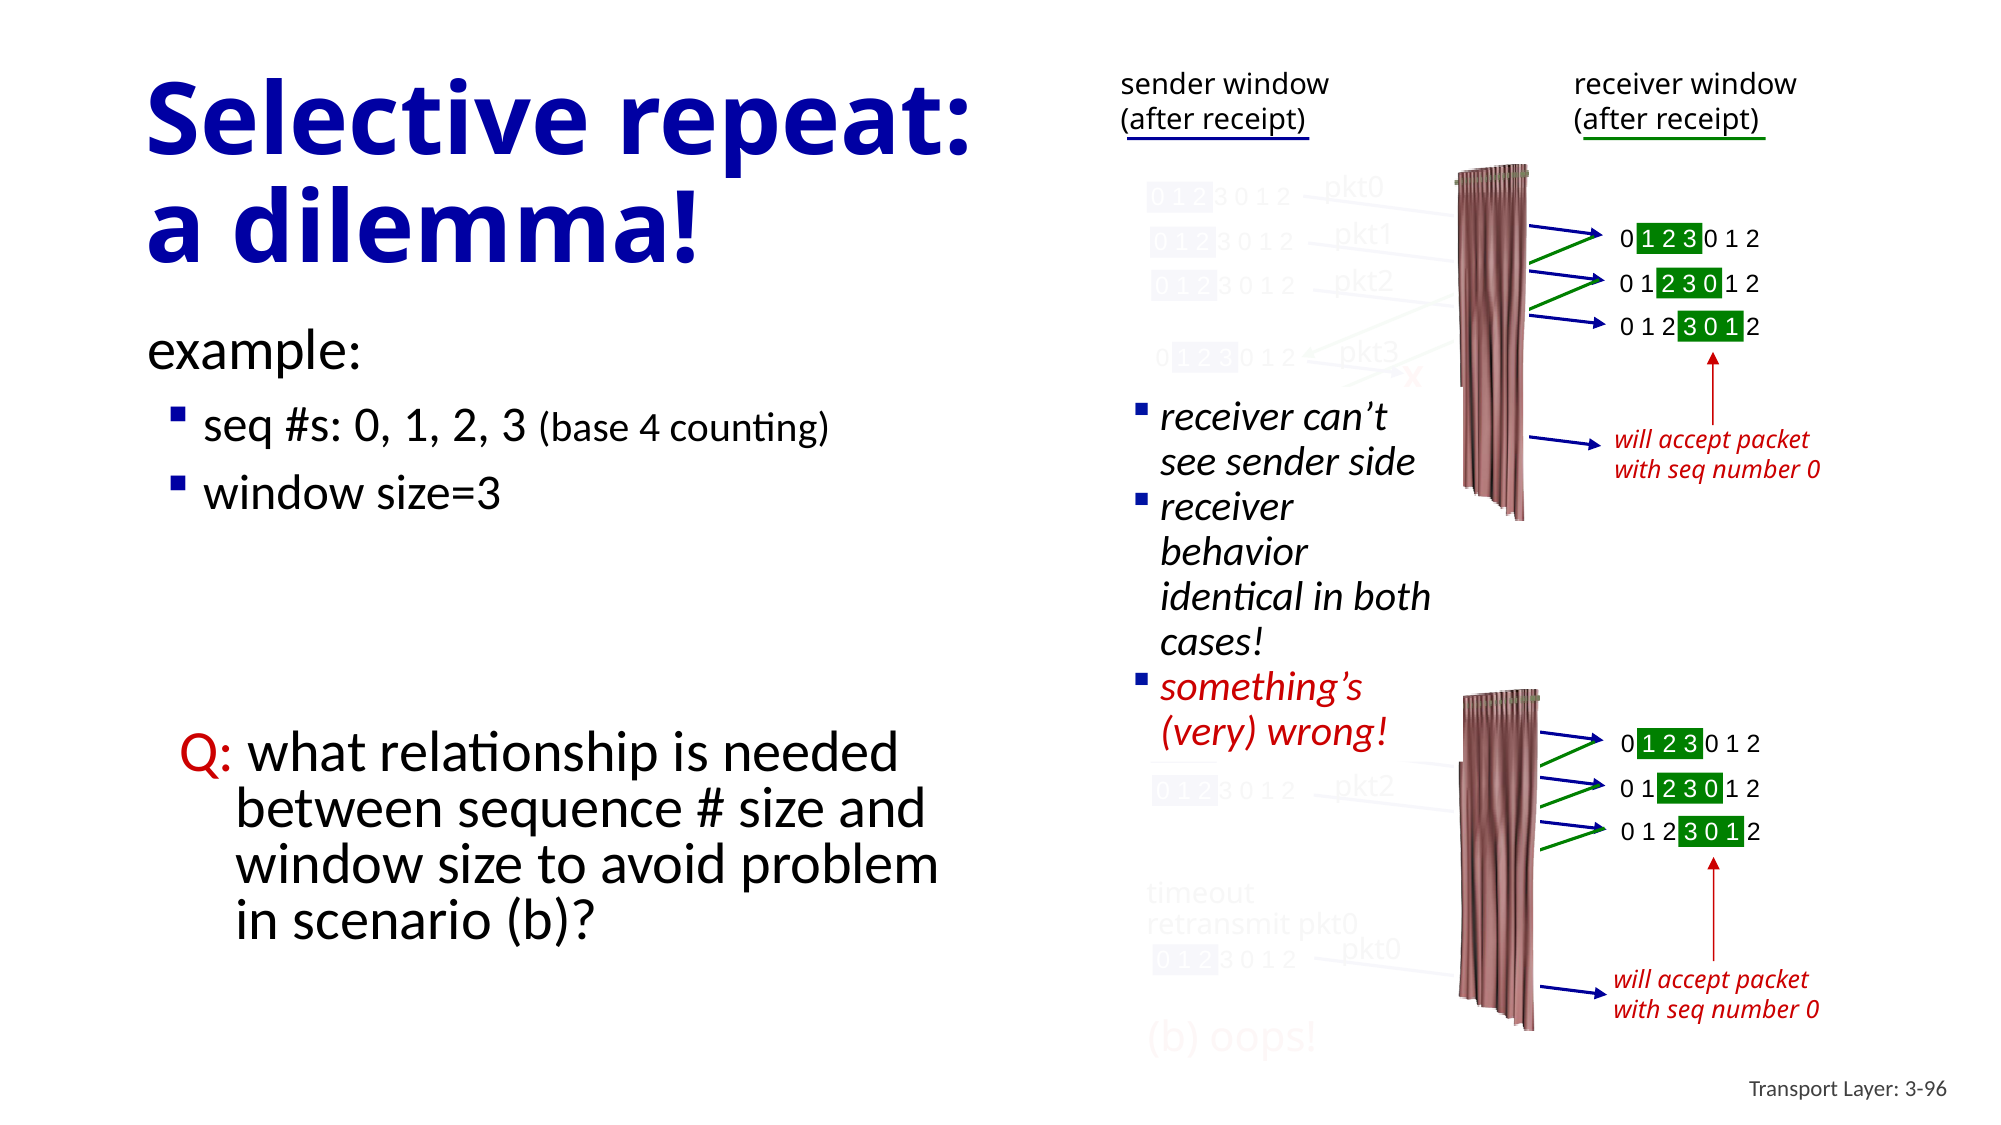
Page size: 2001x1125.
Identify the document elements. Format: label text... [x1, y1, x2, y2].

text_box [1084, 160, 1540, 1074]
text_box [1540, 666, 1836, 1032]
slide_number Transport Layer: 3-96 [1512, 1056, 1963, 1117]
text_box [1113, 57, 1837, 492]
text_box example: seq #s: 0, 1, 2, 3 (base 4 counting) window size=3 [130, 311, 1036, 530]
title Selective repeat: a dilemma! [130, 66, 1113, 286]
text_box Q: what relationship is needed between sequence # size and window size to avoid problem in scenario (b)? [164, 647, 992, 1035]
